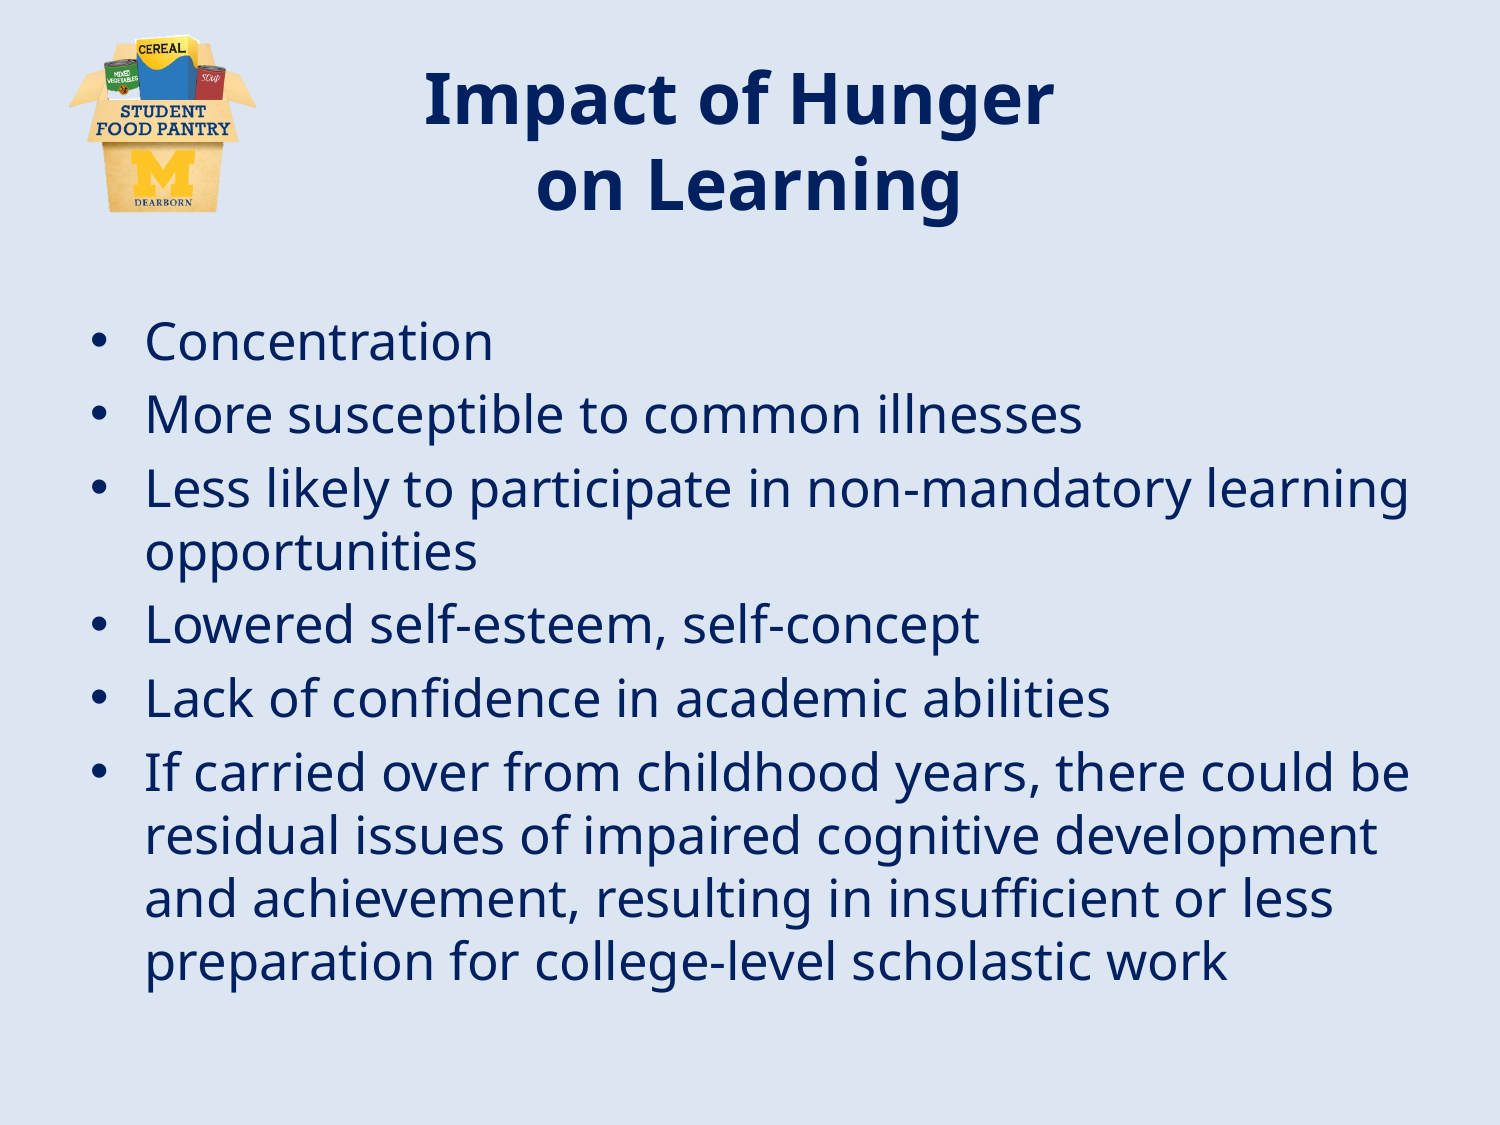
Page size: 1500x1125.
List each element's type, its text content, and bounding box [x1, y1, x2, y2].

list Concentration More susceptible to common illnesses Less likely to participate in non-mandatory learning opportunities Lowered self-esteem, self-concept Lack of confidence in academic abilities If carried over from childhood years, there could be residual issues of impaired cognitive development and achievement, resulting in insufficient or less preparation for college-level scholastic work [75, 299, 1463, 1050]
title Impact of Hunger on Learning [263, 45, 1425, 233]
picture [62, 24, 263, 226]
